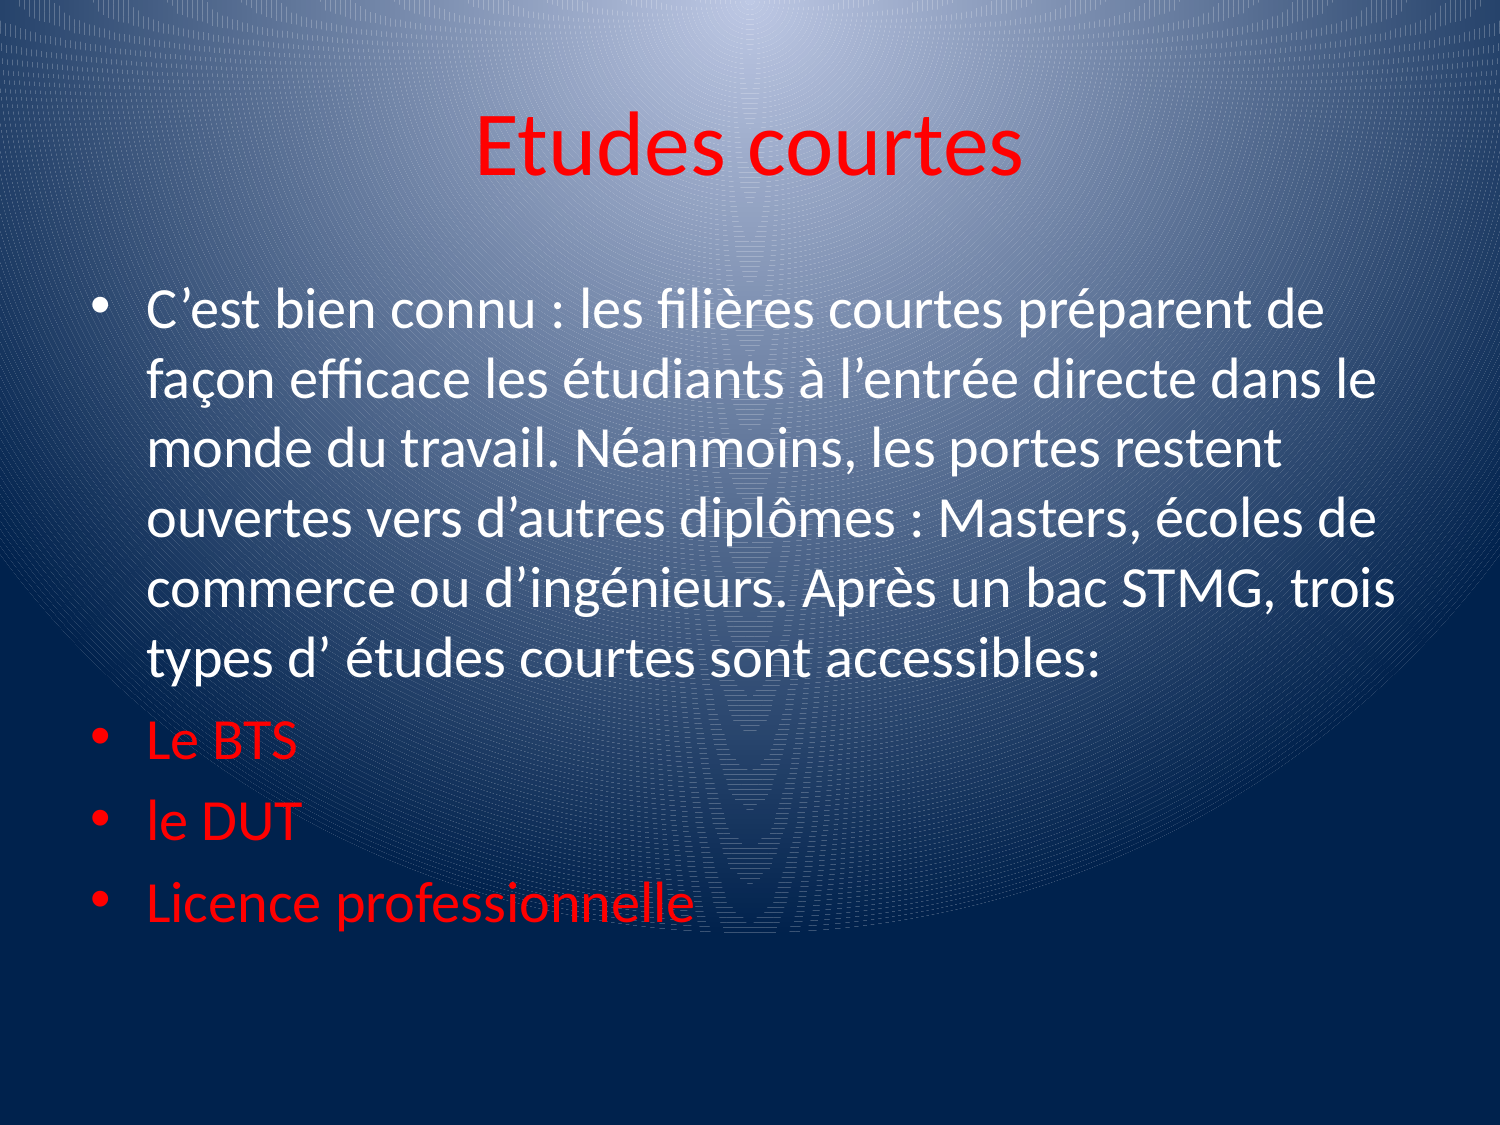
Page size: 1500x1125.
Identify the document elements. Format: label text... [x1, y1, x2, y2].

title Etudes courtes [75, 45, 1425, 233]
list C’est bien connu : les filières courtes préparent de façon efficace les étudiants à l’entrée directe dans le monde du travail. Néanmoins, les portes restent ouvertes vers d’autres diplômes : Masters, écoles de commerce ou d’ingénieurs. Après un bac STMG, trois types d’ études courtes sont accessibles: Le BTS le DUT Licence professionnelle [75, 262, 1425, 1005]
